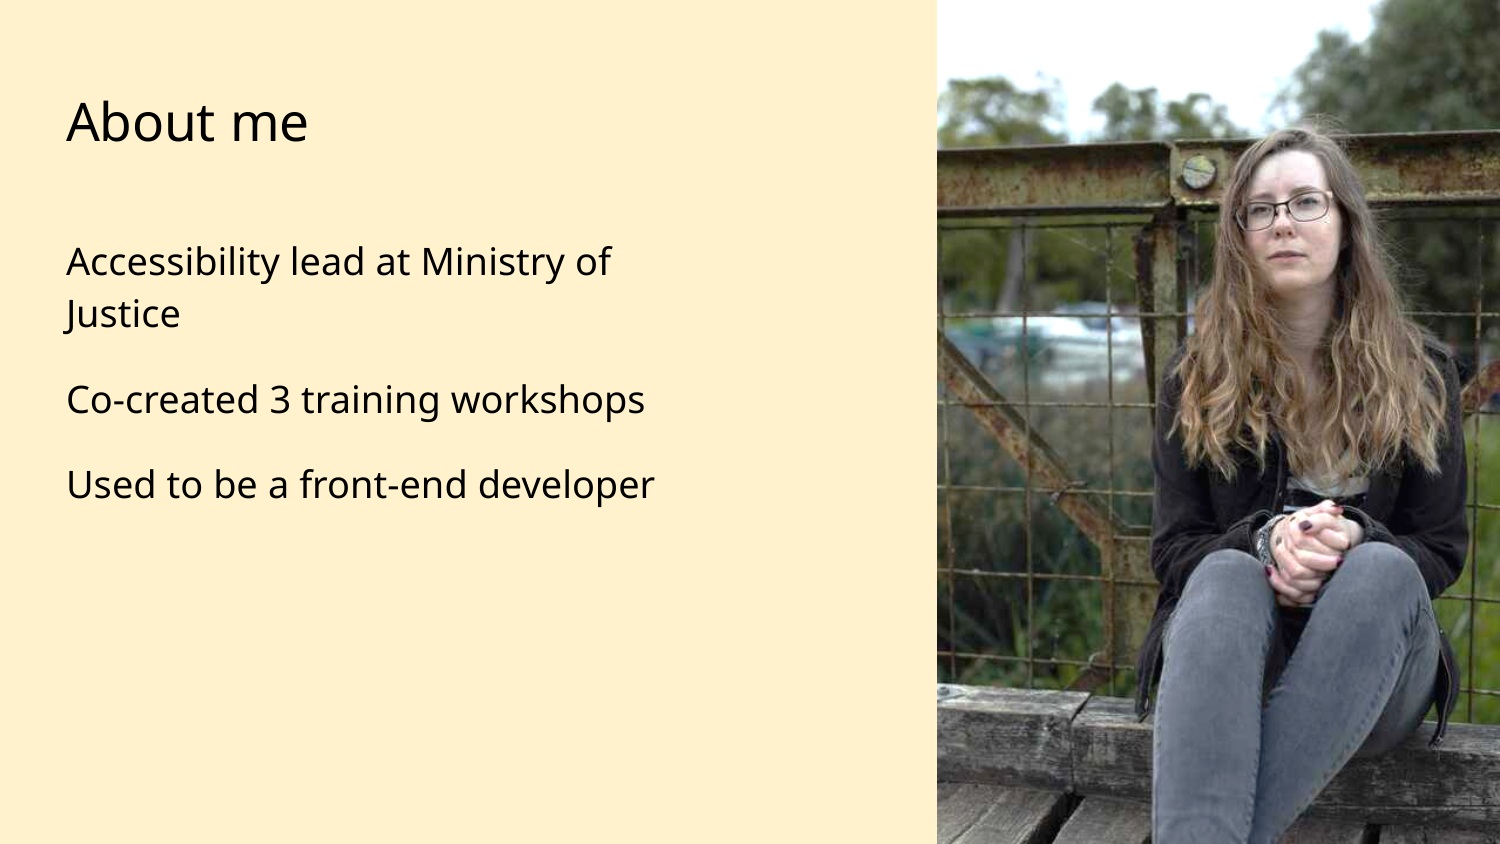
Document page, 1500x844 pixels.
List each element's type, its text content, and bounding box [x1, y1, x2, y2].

subtitle Accessibility lead at Ministry of Justice Co-created 3 training workshops Used to be a front-end developer [51, 215, 674, 692]
picture [937, 0, 1500, 844]
title About me [51, 72, 750, 167]
